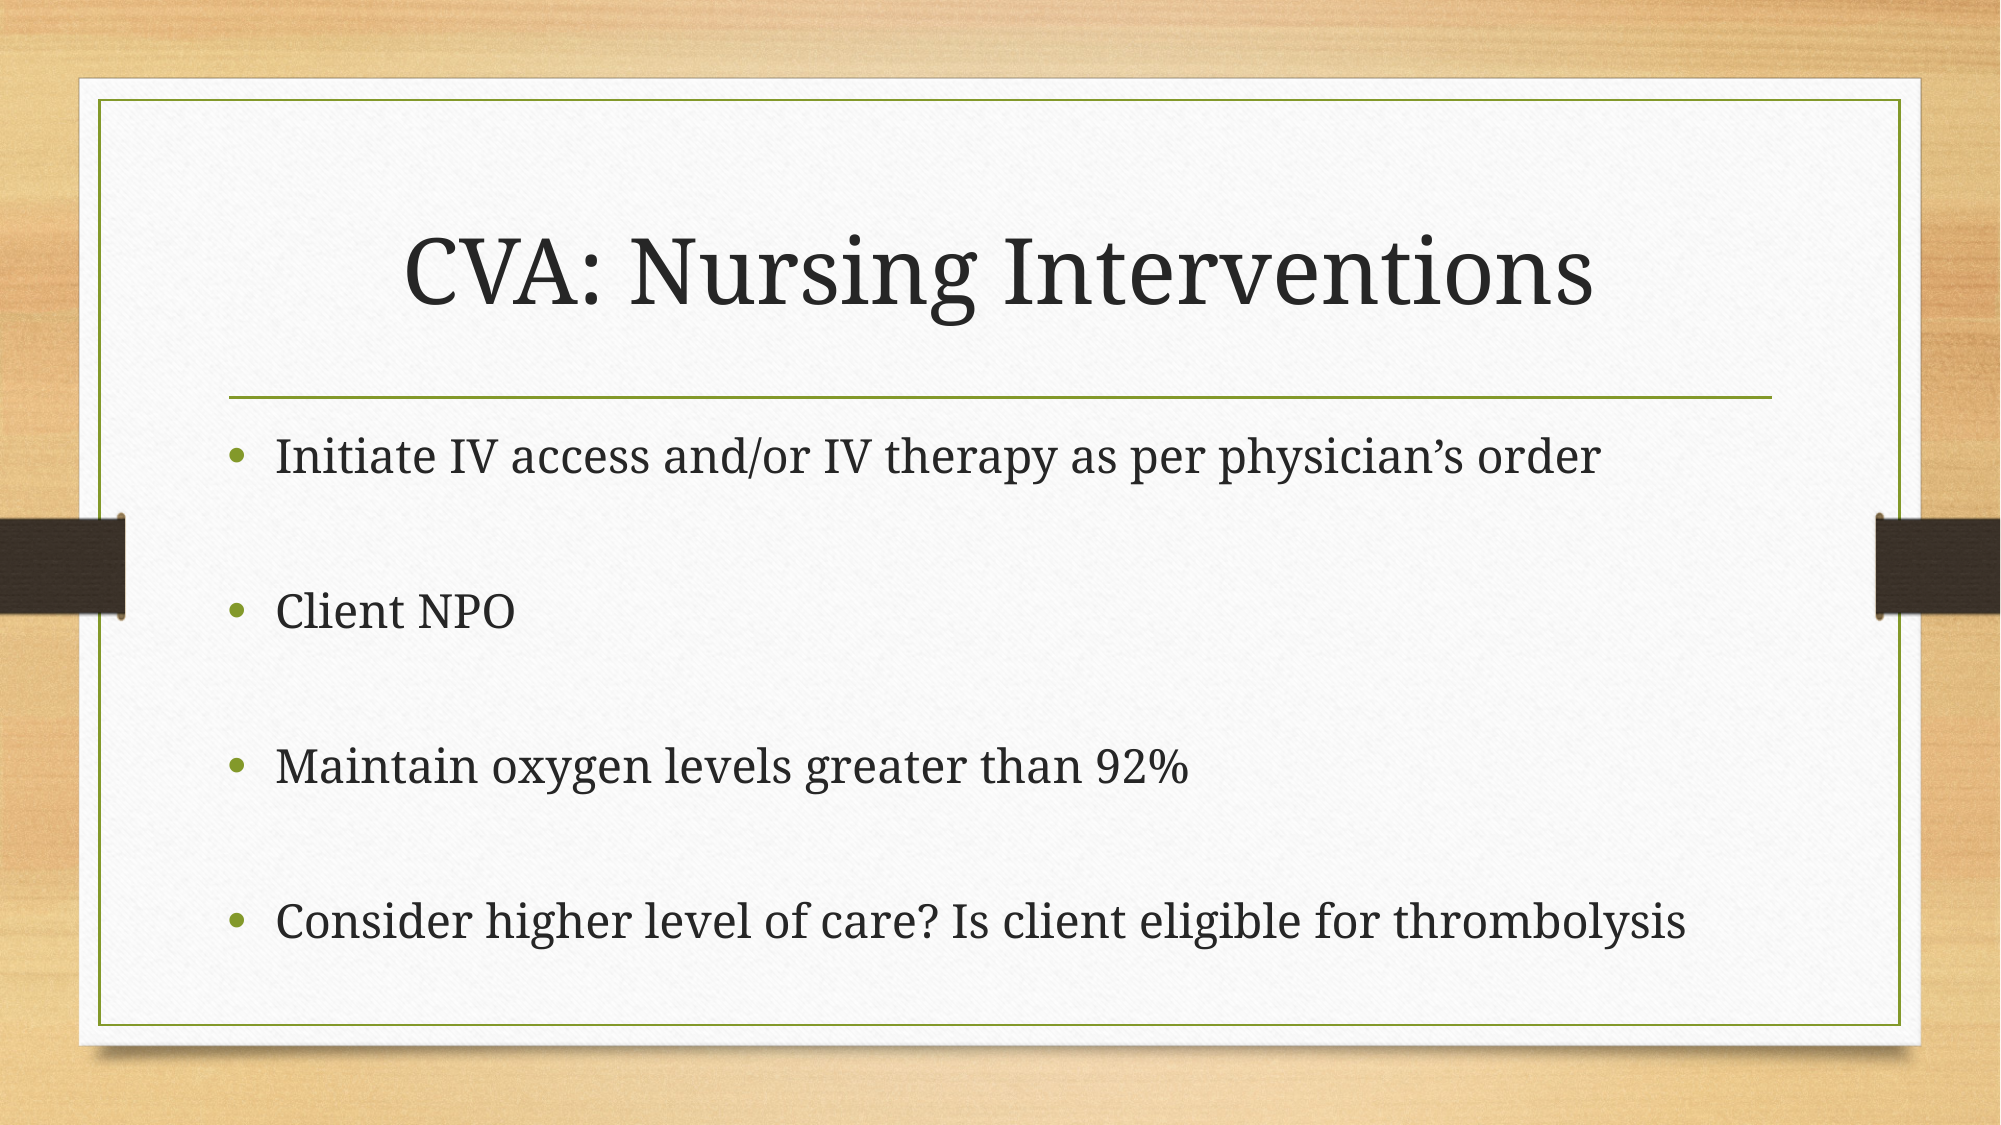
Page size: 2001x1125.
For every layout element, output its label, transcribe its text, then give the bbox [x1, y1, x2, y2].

list Initiate IV access and/or IV therapy as per physician’s order Client NPO Maintain oxygen levels greater than 92% Consider higher level of care? Is client eligible for thrombolysis [212, 419, 1788, 964]
picture [0, 0, 2001, 1125]
title CVA: Nursing Interventions [212, 161, 1788, 375]
